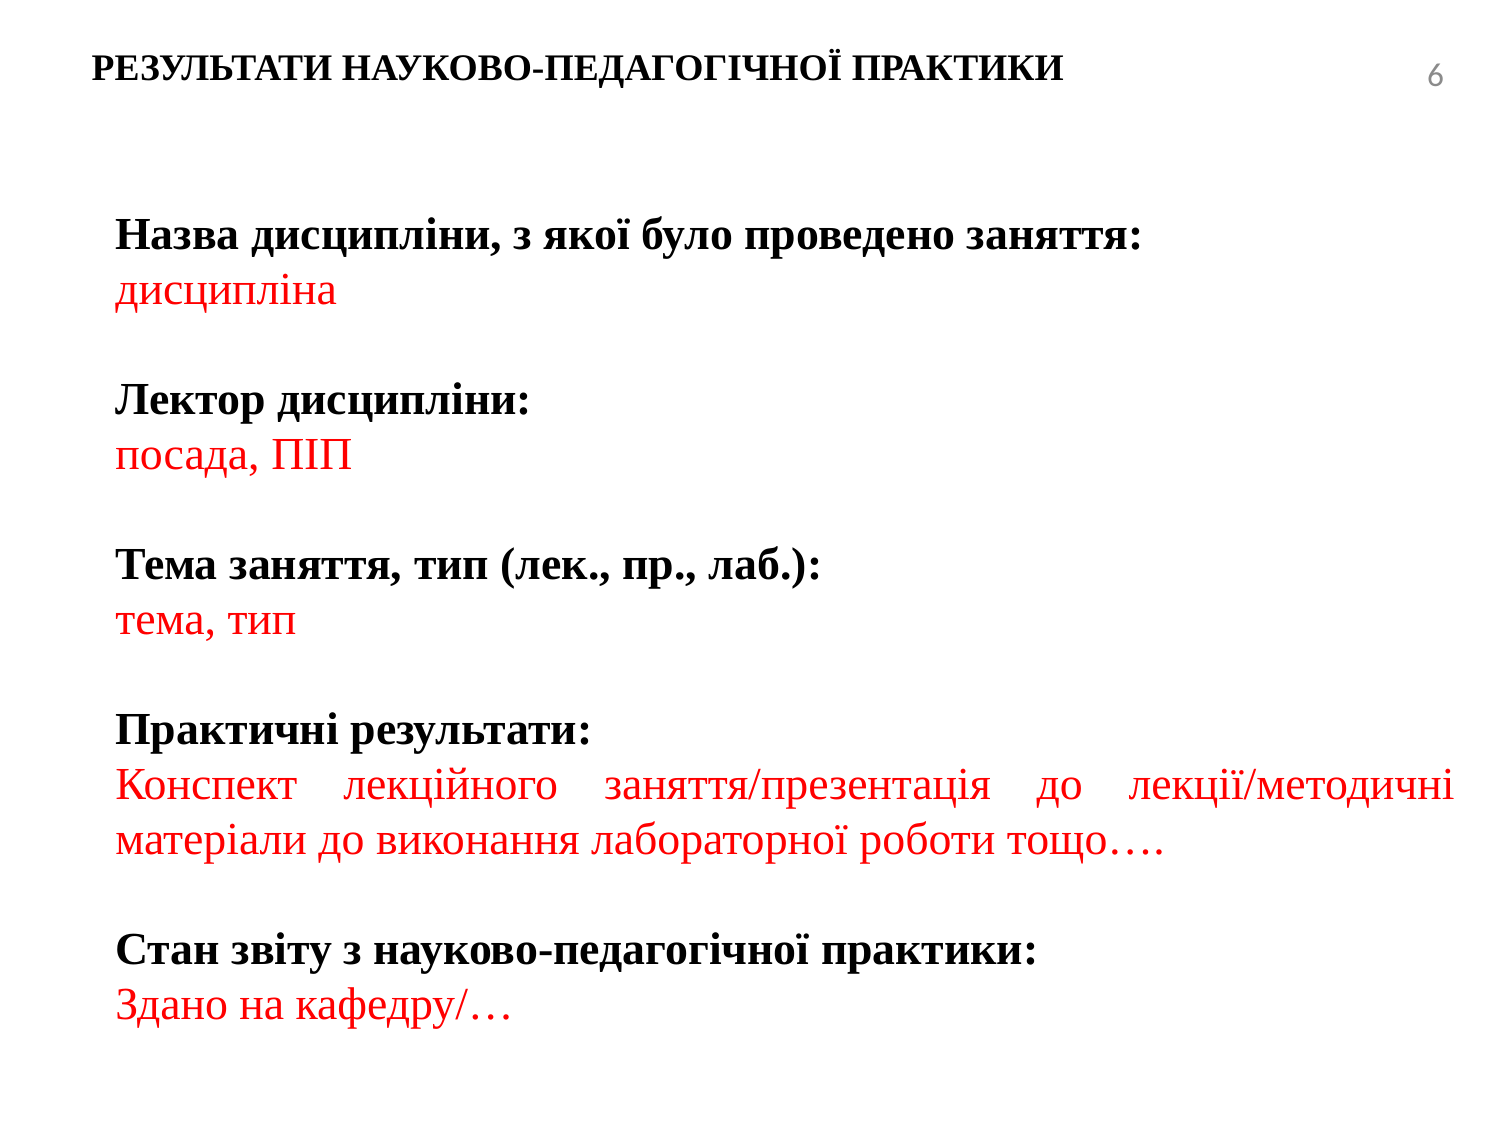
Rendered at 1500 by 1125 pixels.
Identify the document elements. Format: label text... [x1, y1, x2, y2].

title РЕЗУЛЬТАТИ НАУКОВО-ПЕДАГОГІЧНОЇ ПРАКТИКИ [76, 75, 1396, 94]
text_box Назва дисципліни, з якої було проведено заняття: дисципліна Лектор дисципліни: посада, ПІП Тема заняття, тип (лек., пр., лаб.): тема, тип Практичні результати: Конспект лекційного заняття/презентація до лекції/методичні матеріали до виконання лабораторної роботи тощо…. Стан звіту з науково-педагогічної практики: Здано на кафедру/… [41, 196, 1471, 1036]
slide_number 6 [1400, 75, 1459, 103]
text_box [0, 0, 1500, 75]
